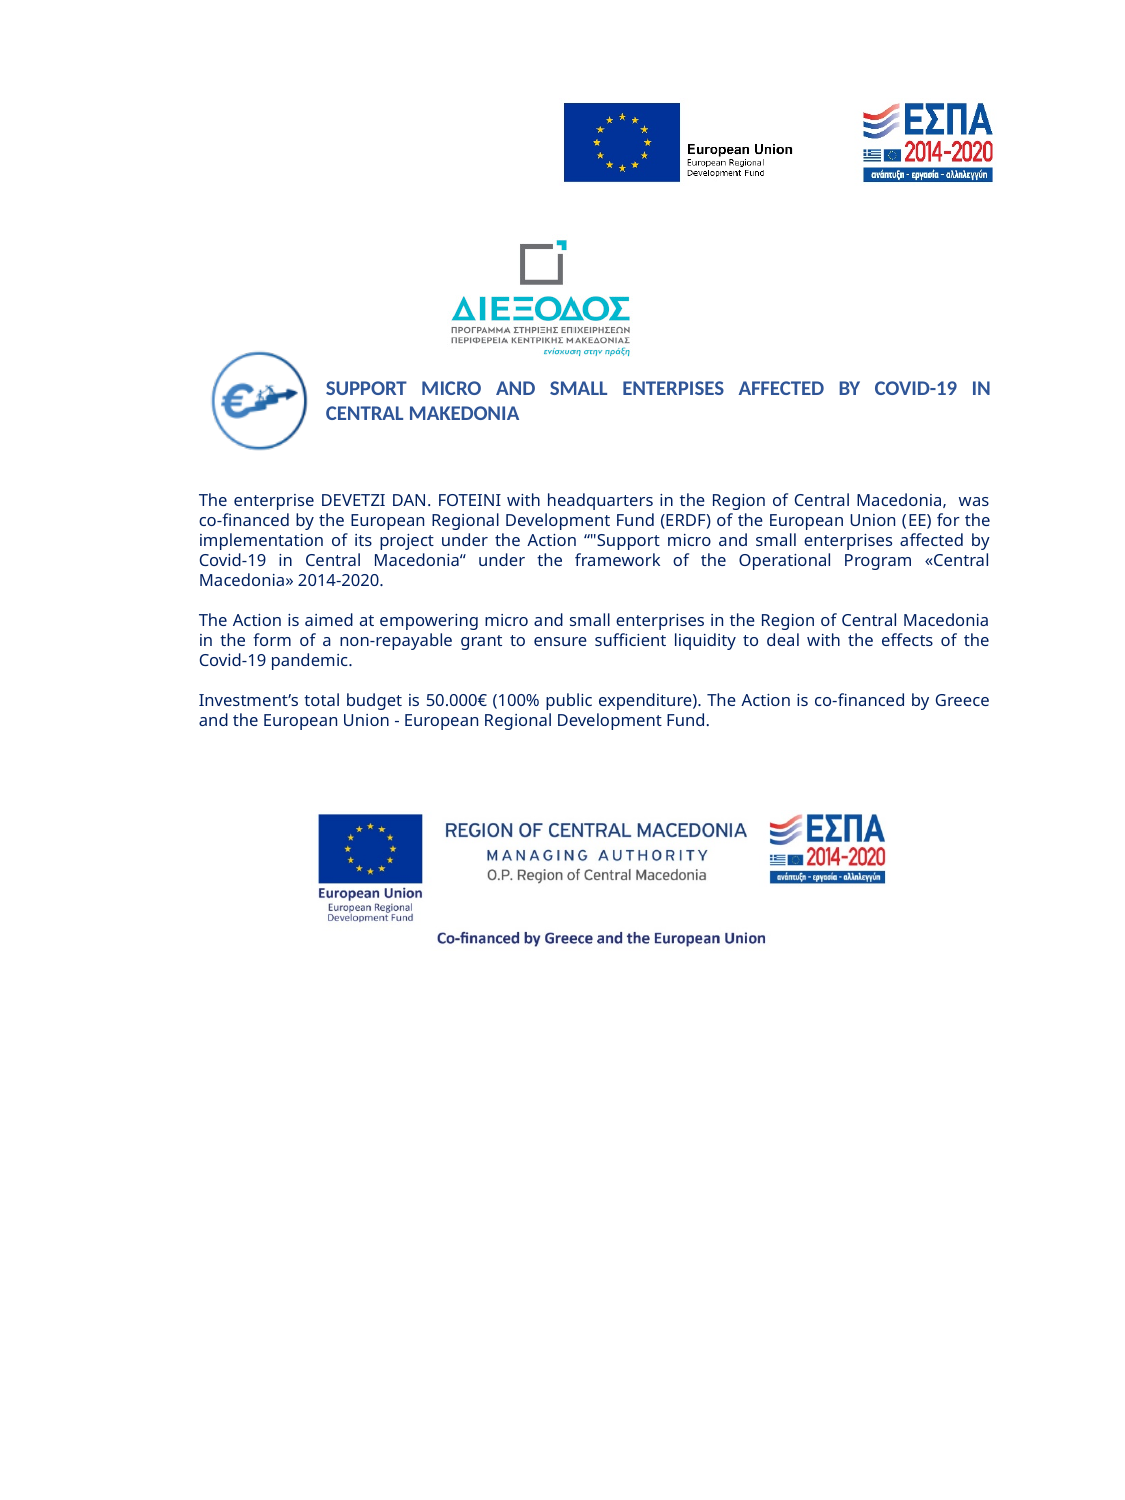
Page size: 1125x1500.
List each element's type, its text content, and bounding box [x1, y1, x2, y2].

picture [207, 347, 312, 455]
picture [439, 234, 643, 358]
text_box SUPPORT MICRO AND SMALL ENTERPISES AFFECTED BY COVID-19 IN CENTRAL MAKEDONIA [312, 366, 1006, 432]
picture [558, 98, 997, 186]
text_box Τhe enterprise DEVETZI DAN. FOTEINI with headquarters in the Region of Central Macedonia, was co-financed by the European Regional Development Fund (ERDF) of the European Union (ΕΕ) for the implementation of its project under the Action “"Support micro and small enterprises affected by Covid-19 in Central Macedonia“ under the framework of the Operational Program «Central Macedonia» 2014-2020. The Action is aimed at empowering micro and small enterprises in the Region of Central Macedonia in the form of a non-repayable grant to ensure sufficient liquidity to deal with the effects of the Covid-19 pandemic. Ιnvestment’s total budget is 50.000€ (100% public expenditure). The Action is co-financed by Greece and the European Union - European Regional Development Fund. [183, 482, 1006, 762]
picture [311, 810, 893, 951]
